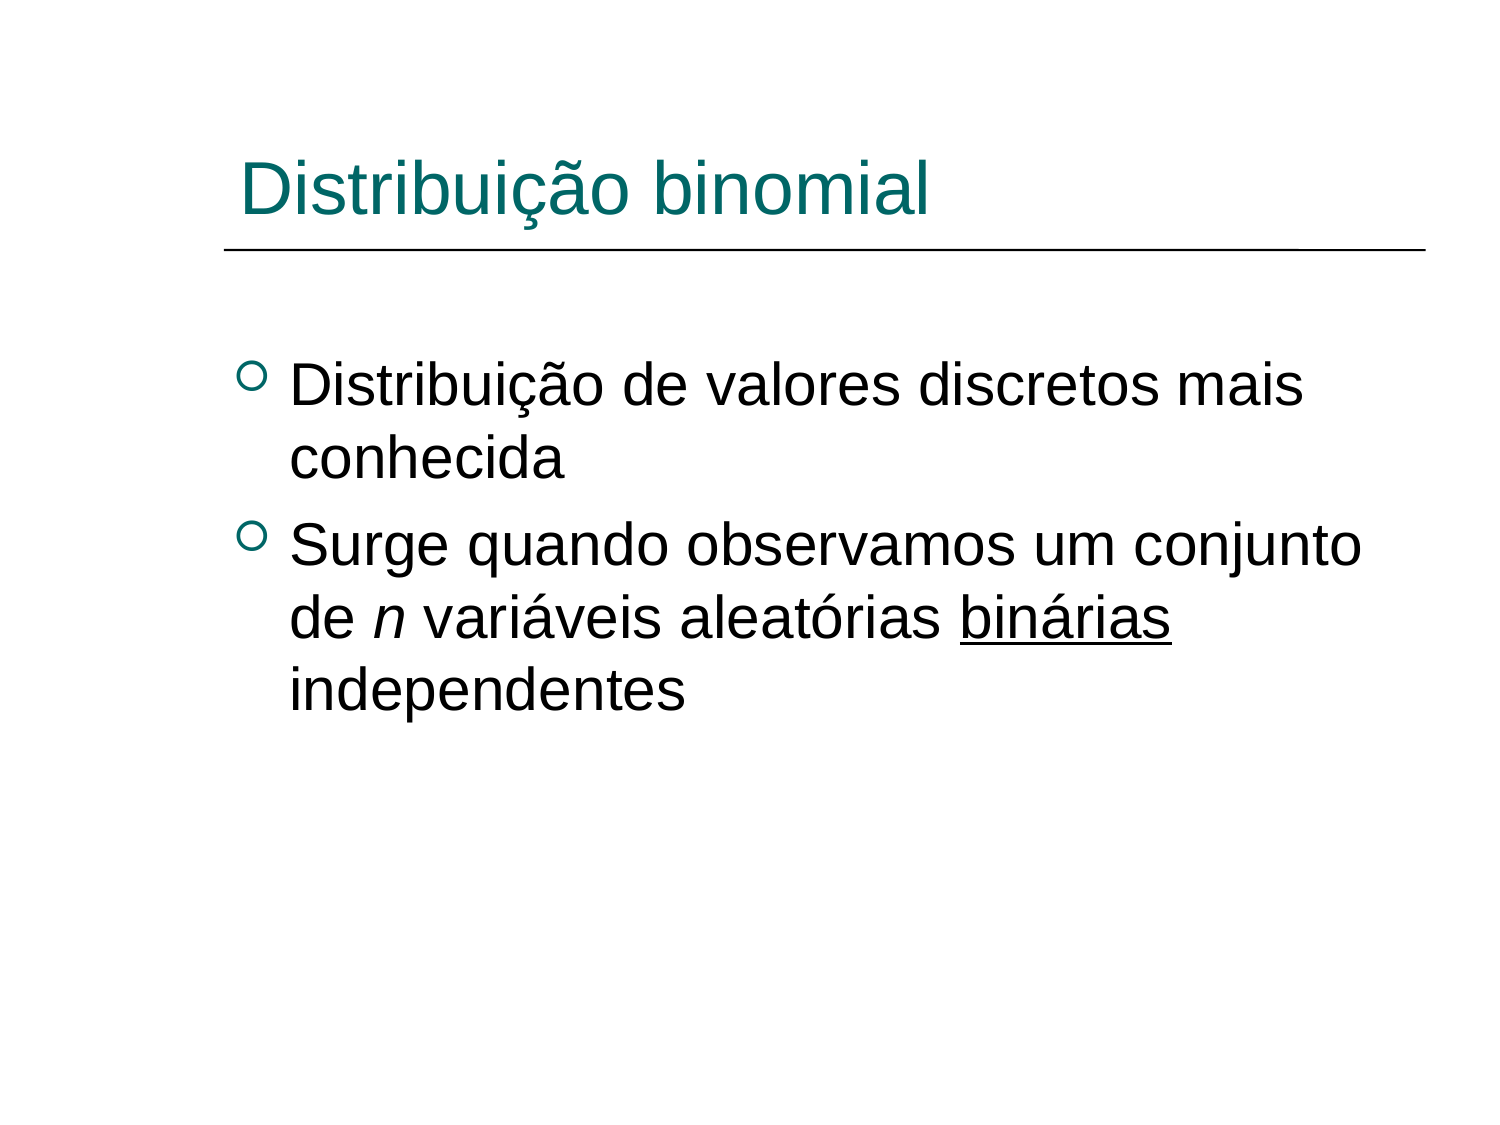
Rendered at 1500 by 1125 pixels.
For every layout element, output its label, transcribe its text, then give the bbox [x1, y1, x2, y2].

text_box Distribuição de valores discretos mais conhecida Surge quando observamos um conjunto de n variáveis aleatórias binárias independentes [218, 337, 1419, 908]
text_box Distribuição binomial [224, 49, 1425, 237]
